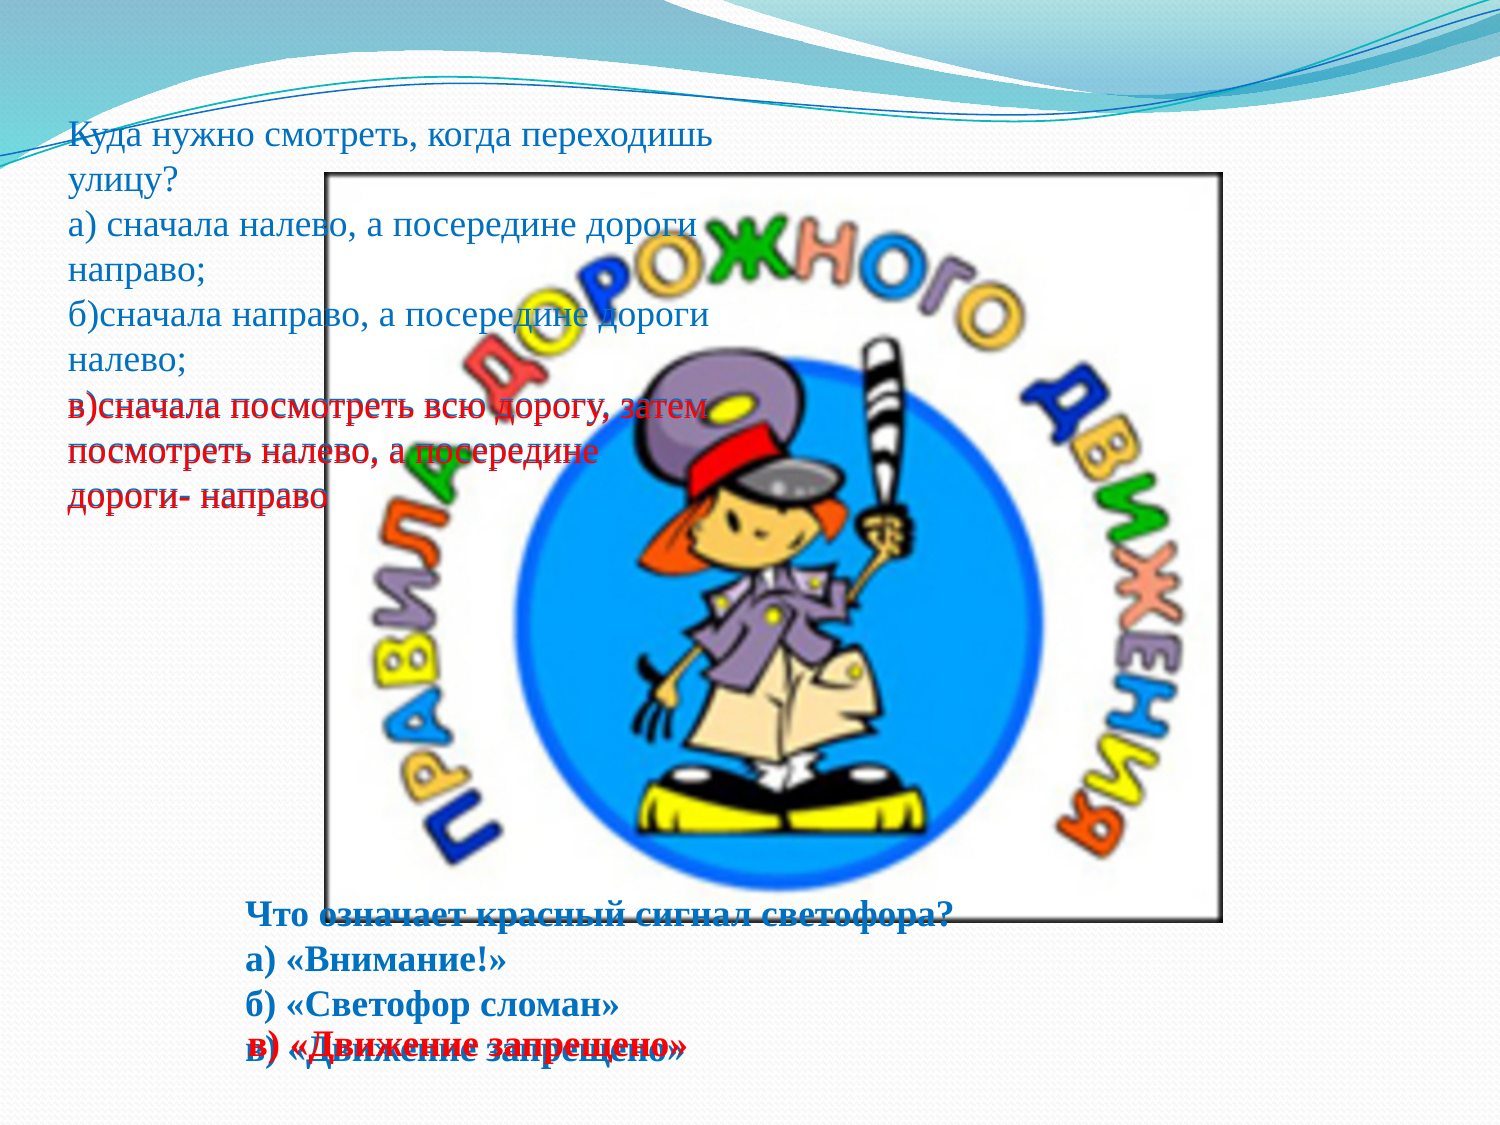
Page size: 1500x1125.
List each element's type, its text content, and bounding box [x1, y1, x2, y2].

text_box в)сначала посмотреть всю дорогу, затем посмотреть налево, а посередине дороги- направо [53, 373, 317, 524]
text_box Опасность вторая. [317, 881, 1022, 934]
text_box в) «Движение запрещено» [232, 1011, 704, 1072]
text_box Куда нужно смотреть, когда переходишь улицу? а) сначала налево, а посередине дороги направо; б)сначала направо, а посередине дороги налево; в)сначала посмотреть всю дорогу, затем посмотреть налево, а посередине дороги- направо [53, 101, 739, 373]
picture [324, 172, 1223, 923]
text_box Что означает красный сигнал светофора? а) «Внимание!» б) «Светофор сломан» в) «Движение запрещено» [230, 881, 1022, 1077]
title Назови одним словом. [317, 173, 324, 373]
